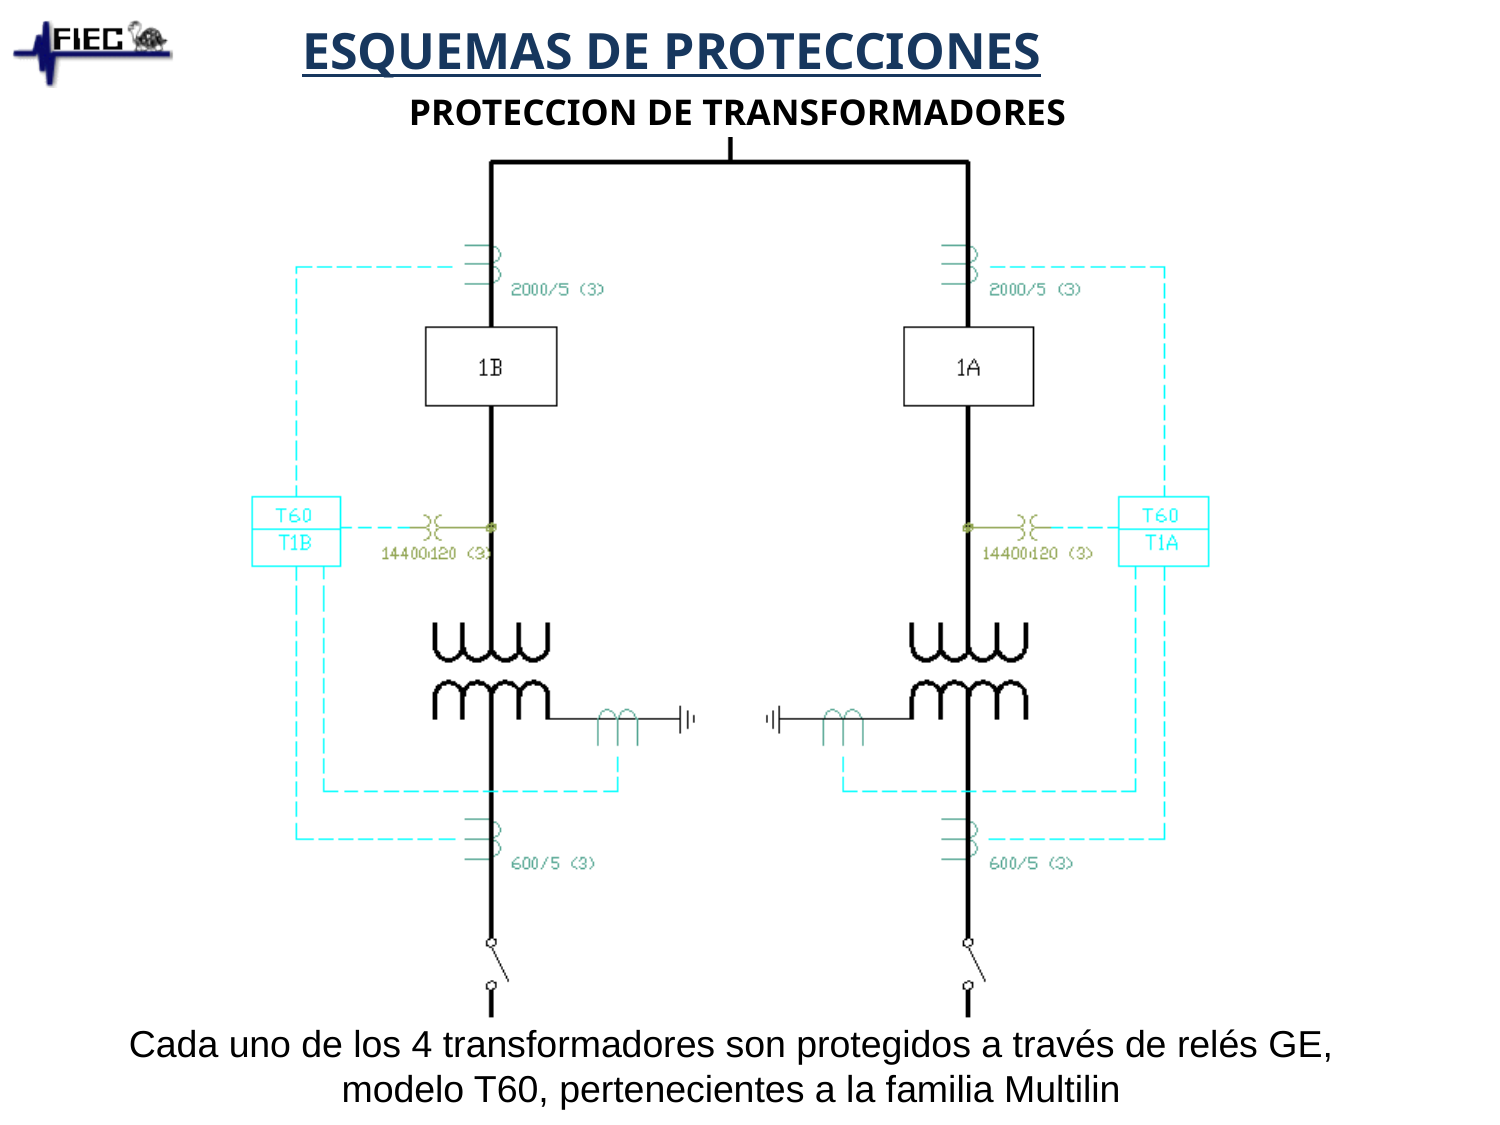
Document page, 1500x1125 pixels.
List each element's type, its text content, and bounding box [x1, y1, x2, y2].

text_box Cada uno de los 4 transformadores son protegidos a través de relés GE, modelo T60, pertenecientes a la familia Multilin [87, 1012, 1375, 1118]
picture [12, 20, 176, 88]
picture [174, 137, 1263, 1051]
title ESQUEMAS DE PROTECCIONES [287, 0, 1225, 100]
text_box PROTECCION DE TRANSFORMADORES [337, 87, 1138, 136]
table_header BARRA 1 [169, 1012, 1268, 1062]
